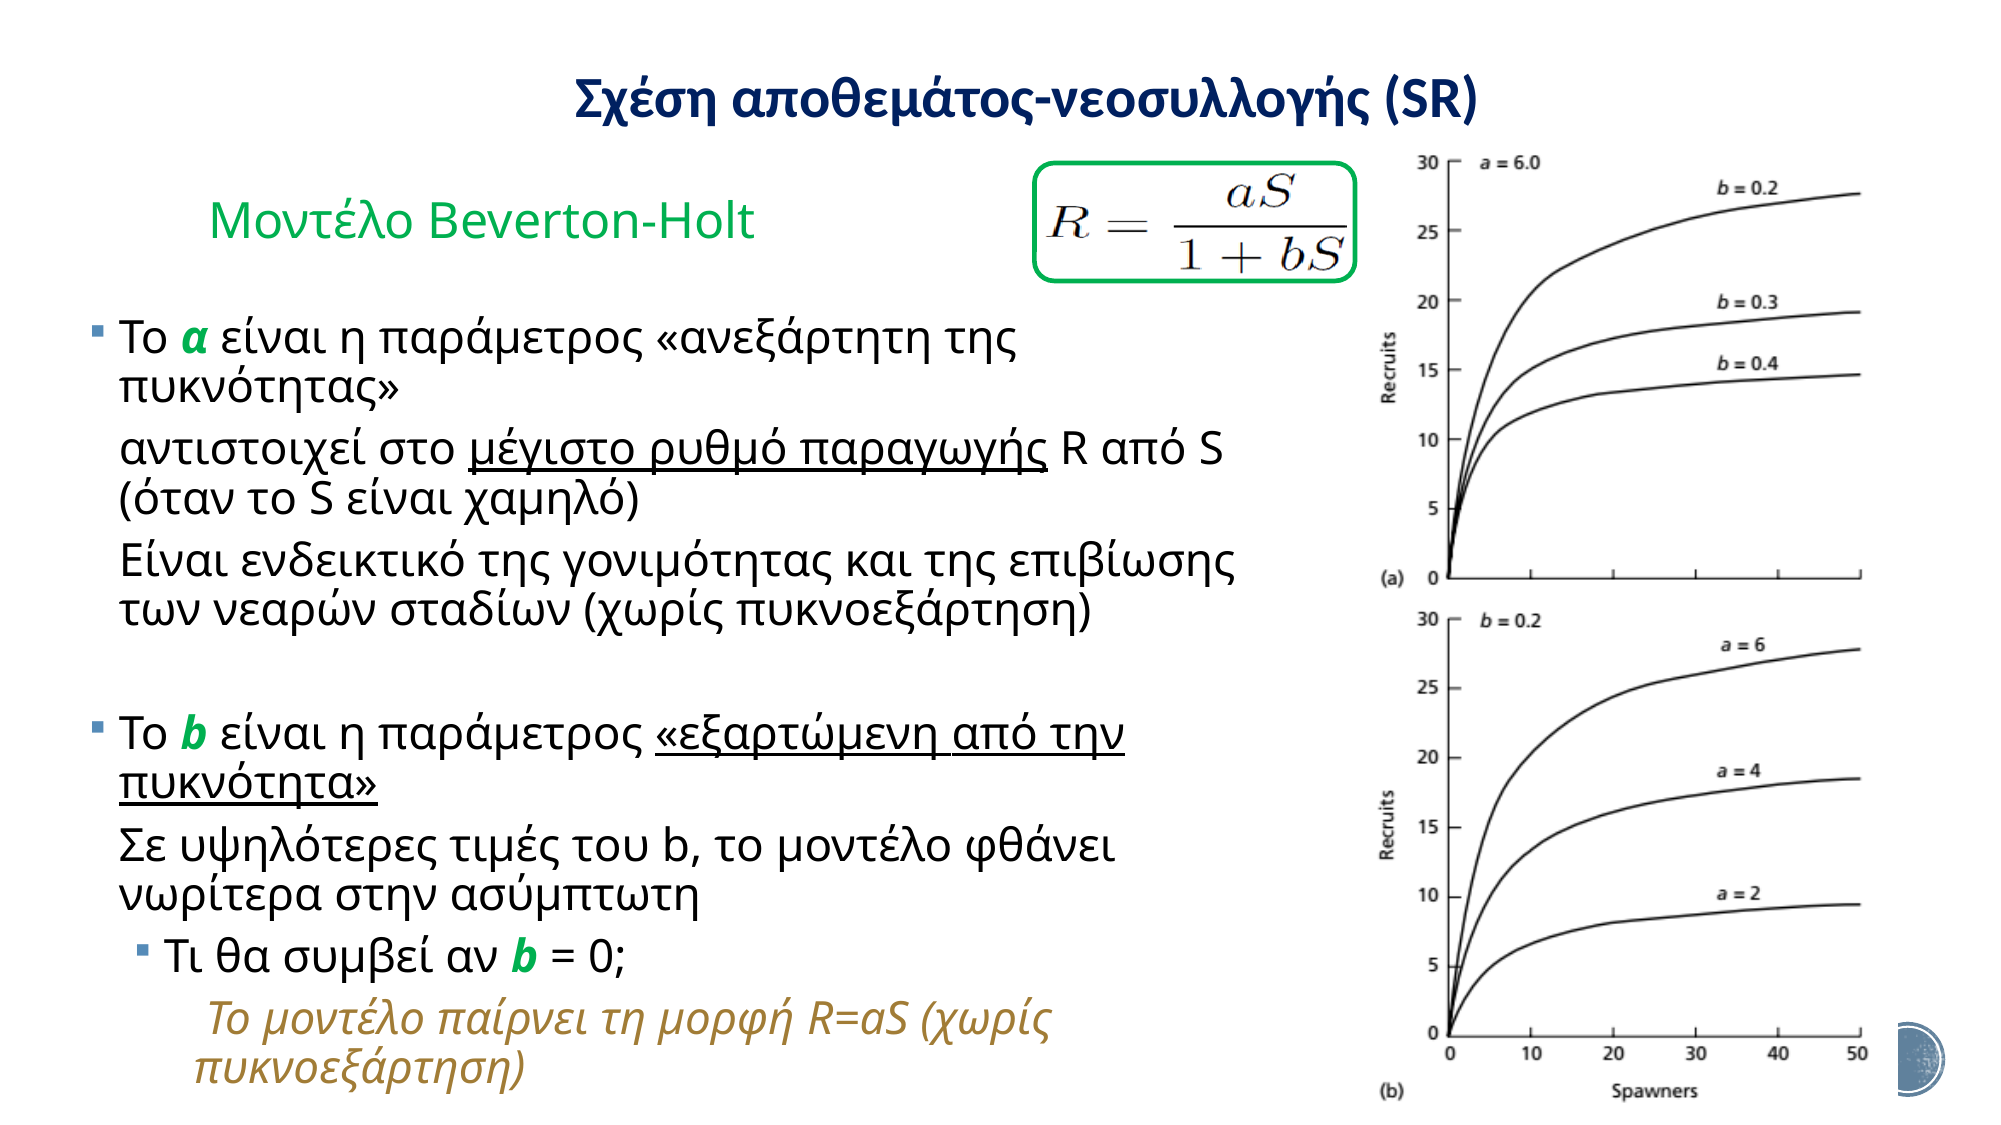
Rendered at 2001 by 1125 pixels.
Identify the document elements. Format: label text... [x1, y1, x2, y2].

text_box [1037, 165, 1353, 279]
text_box Σχέση αποθεμάτος-νεοσυλλογής (SR) [560, 51, 1496, 137]
picture [1368, 137, 1898, 1108]
text_box Μοντέλο Beverton-Holt [193, 181, 771, 256]
list To α είναι η παράμετρος «ανεξάρτητη της πυκνότητας» αντιστοιχεί στο μέγιστο ρυθμό παραγωγής R από S (όταν το S είναι χαμηλό) Είναι ενδεικτικό της γονιμότητας και της επιβίωσης των νεαρών σταδίων (χωρίς πυκνοεξάρτηση) To b είναι η παράμετρος «εξαρτώμενη από την πυκνότητα» Σε υψηλότερες τιμές του b, το μοντέλο φθάνει νωρίτερα στην ασύμπτωτη Τι θα συμβεί αν b = 0; Το μοντέλο παίρνει τη μορφή R=aS (χωρίς πυκνοεξάρτηση) [28, 306, 1252, 1021]
